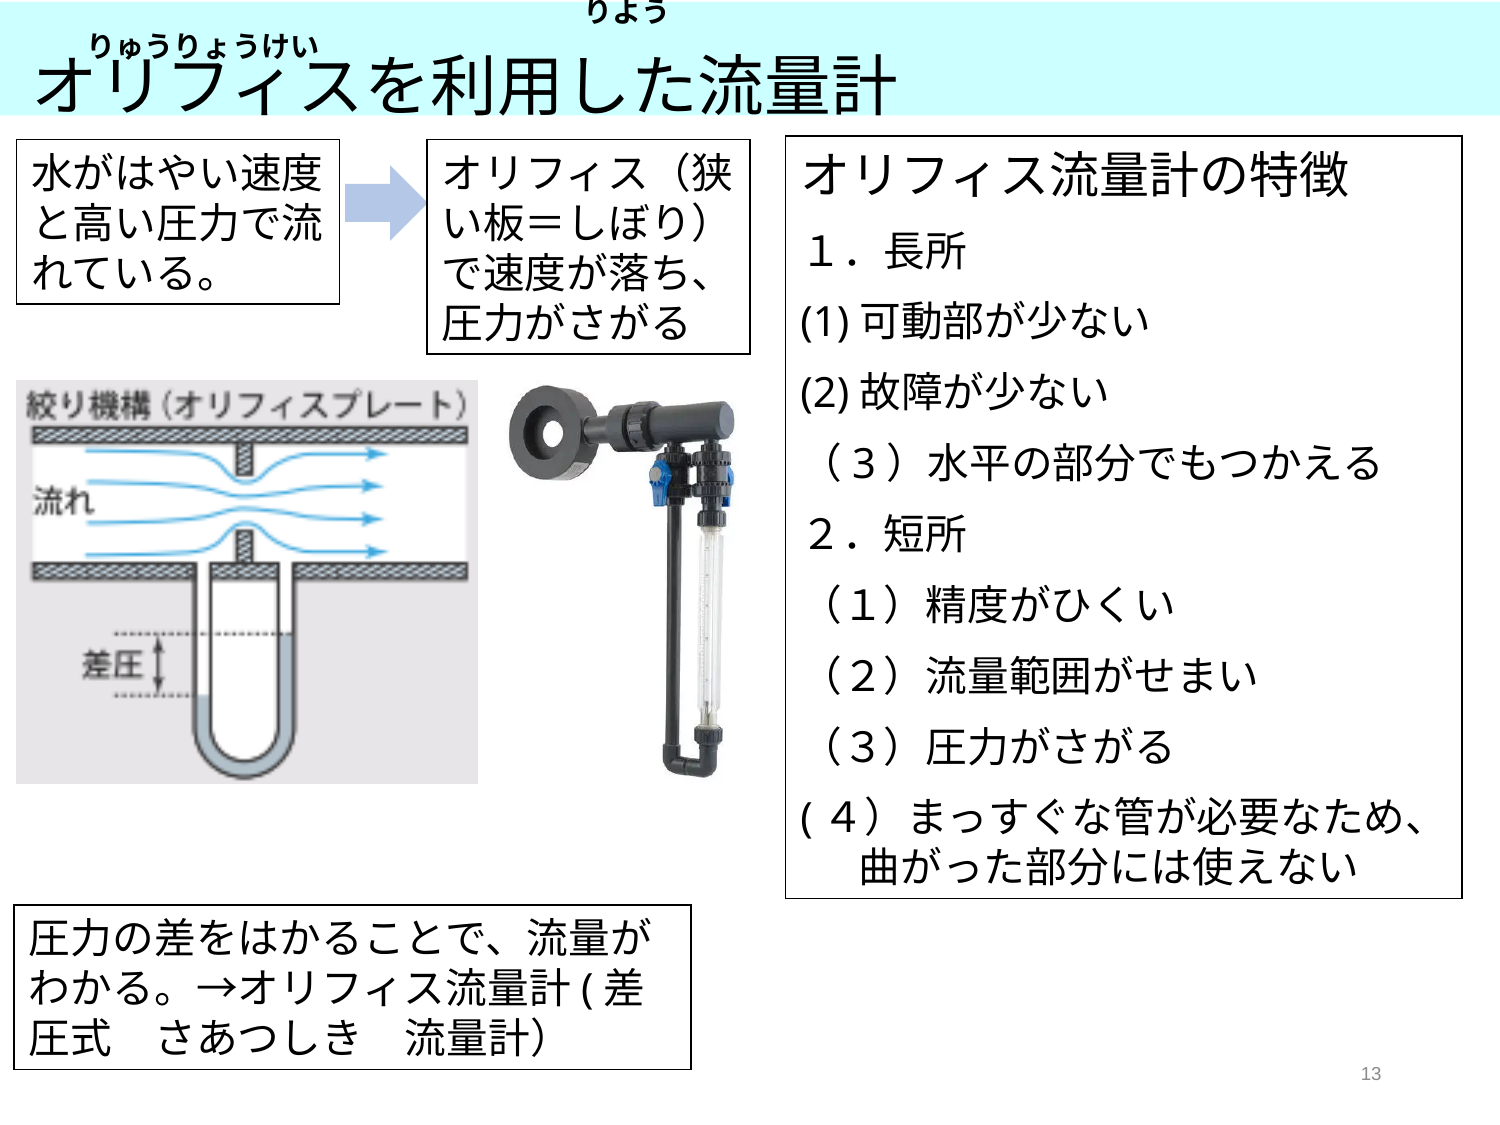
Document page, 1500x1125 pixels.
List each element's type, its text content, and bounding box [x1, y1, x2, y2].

picture [16, 380, 478, 784]
title オリフィスを利用した流量計 [16, 14, 1292, 133]
picture [484, 380, 785, 784]
text_box りよう りゅうりょうけい [12, 0, 892, 59]
slide_number 12 [1059, 1042, 1397, 1103]
text_box オリフィス（狭い板＝しぼり）で速度が落ち、圧力がさがる [426, 139, 750, 355]
text_box 圧力の差をはかることで、流量がわかる。→オリフィス流量計(差圧式 さあつしき 流量計） [14, 904, 691, 1070]
text_box オリフィス流量計の特徴 １．長所 (1)可動部が少ない (2)故障が少ない （3）水平の部分でもつかえる ２．短所 （１）精度がひくい （２）流量範囲がせまい （３）圧力がさがる (４）まっすぐな管が必要なため、曲がった部分には使えない [785, 136, 1463, 899]
text_box 水がはやい速度と高い圧力で流れている。 [16, 139, 340, 305]
text_box [344, 162, 426, 244]
